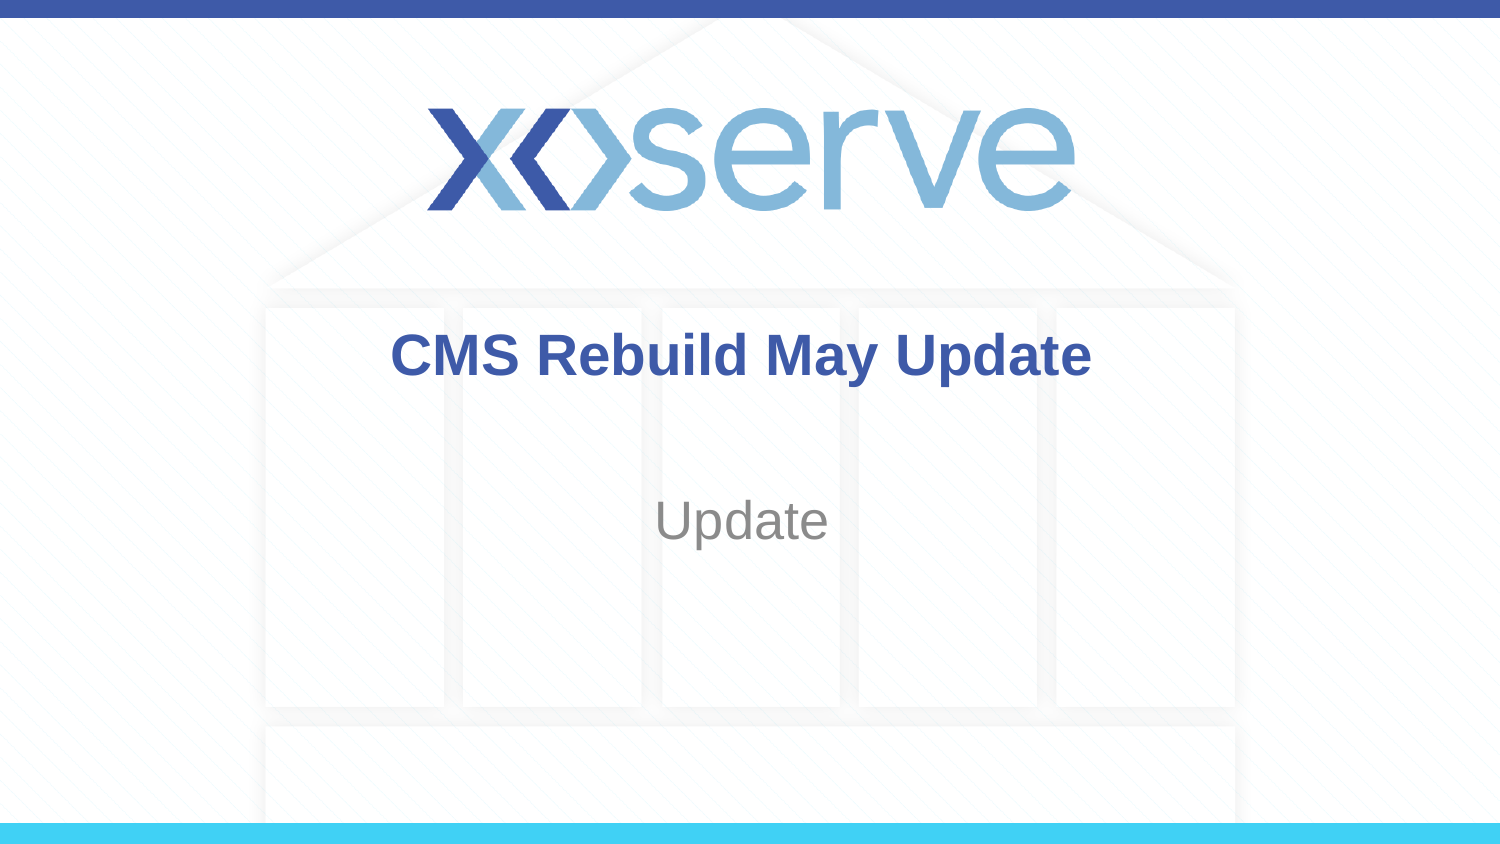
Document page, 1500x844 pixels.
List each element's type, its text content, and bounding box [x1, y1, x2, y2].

title CMS Rebuild May Update [112, 262, 1388, 443]
picture [0, 0, 1500, 844]
subtitle Update [225, 478, 1275, 694]
